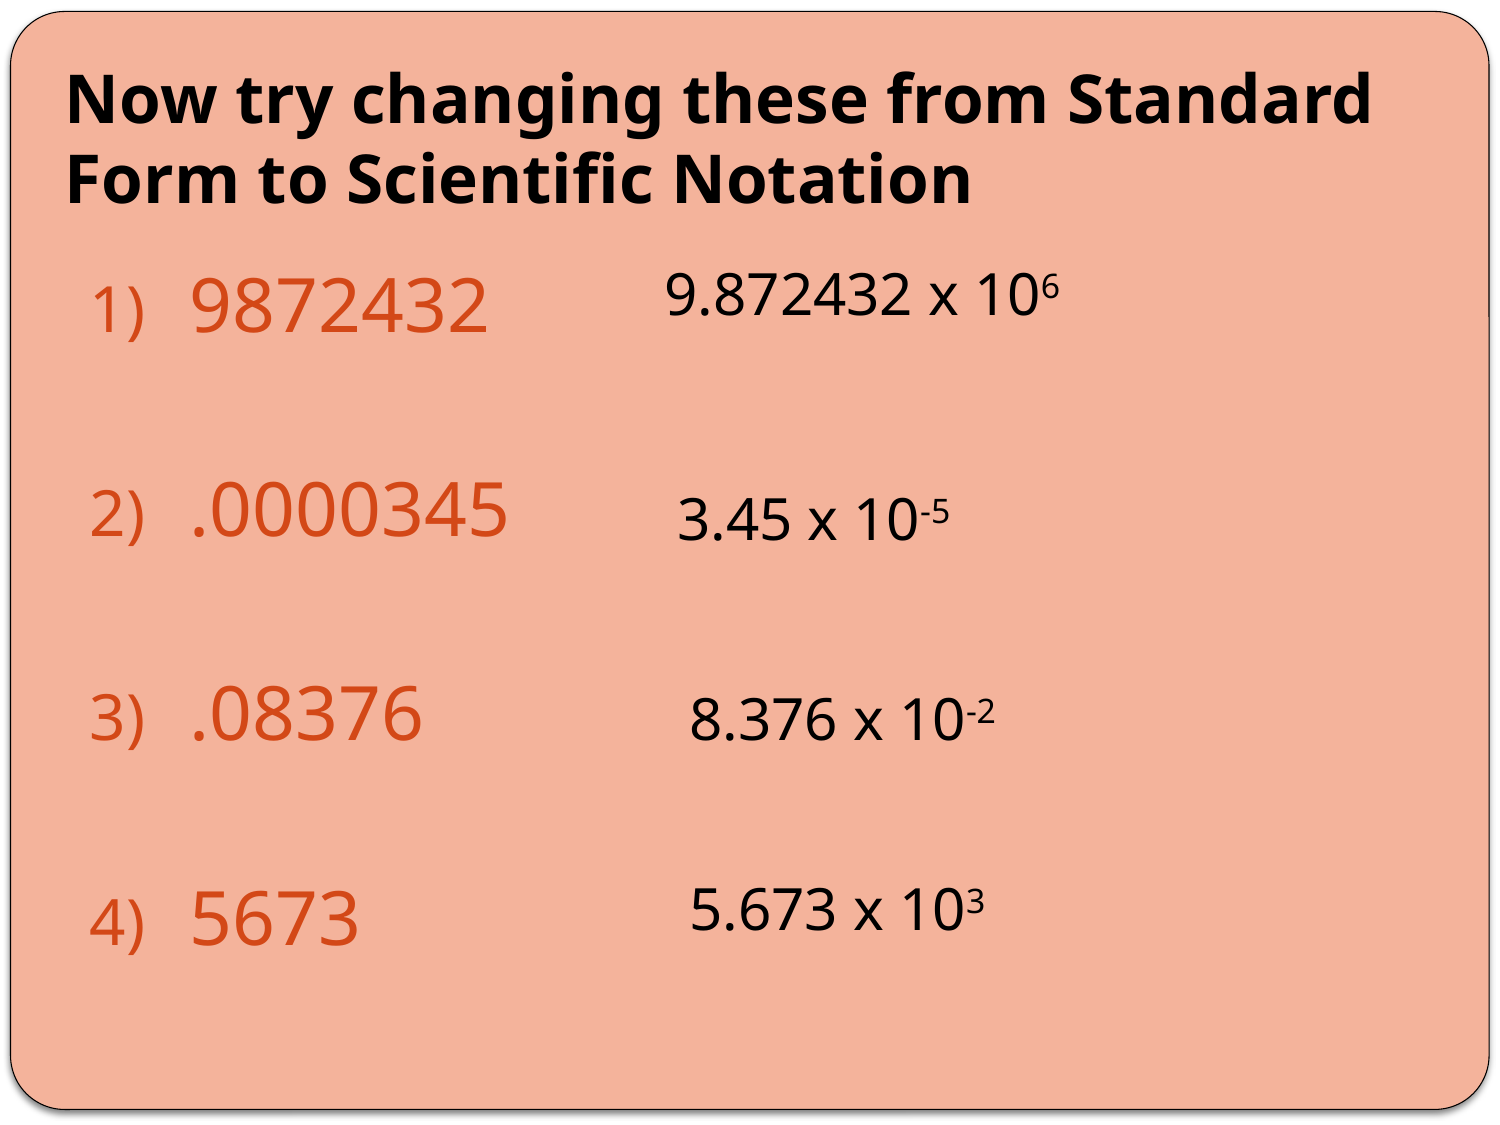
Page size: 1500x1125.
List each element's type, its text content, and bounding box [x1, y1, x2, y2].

text_box 8.376 x 10-2 [675, 675, 1163, 760]
text_box 5.673 x 103 [675, 864, 1163, 950]
list 9872432 .0000345 .08376 5673 [75, 249, 1350, 1000]
text_box 9.872432 x 106 [650, 249, 1138, 335]
text_box 3.45 x 10-5 [662, 474, 1150, 560]
title Now try changing these from Standard Form to Scientific Notation [50, 45, 1475, 233]
